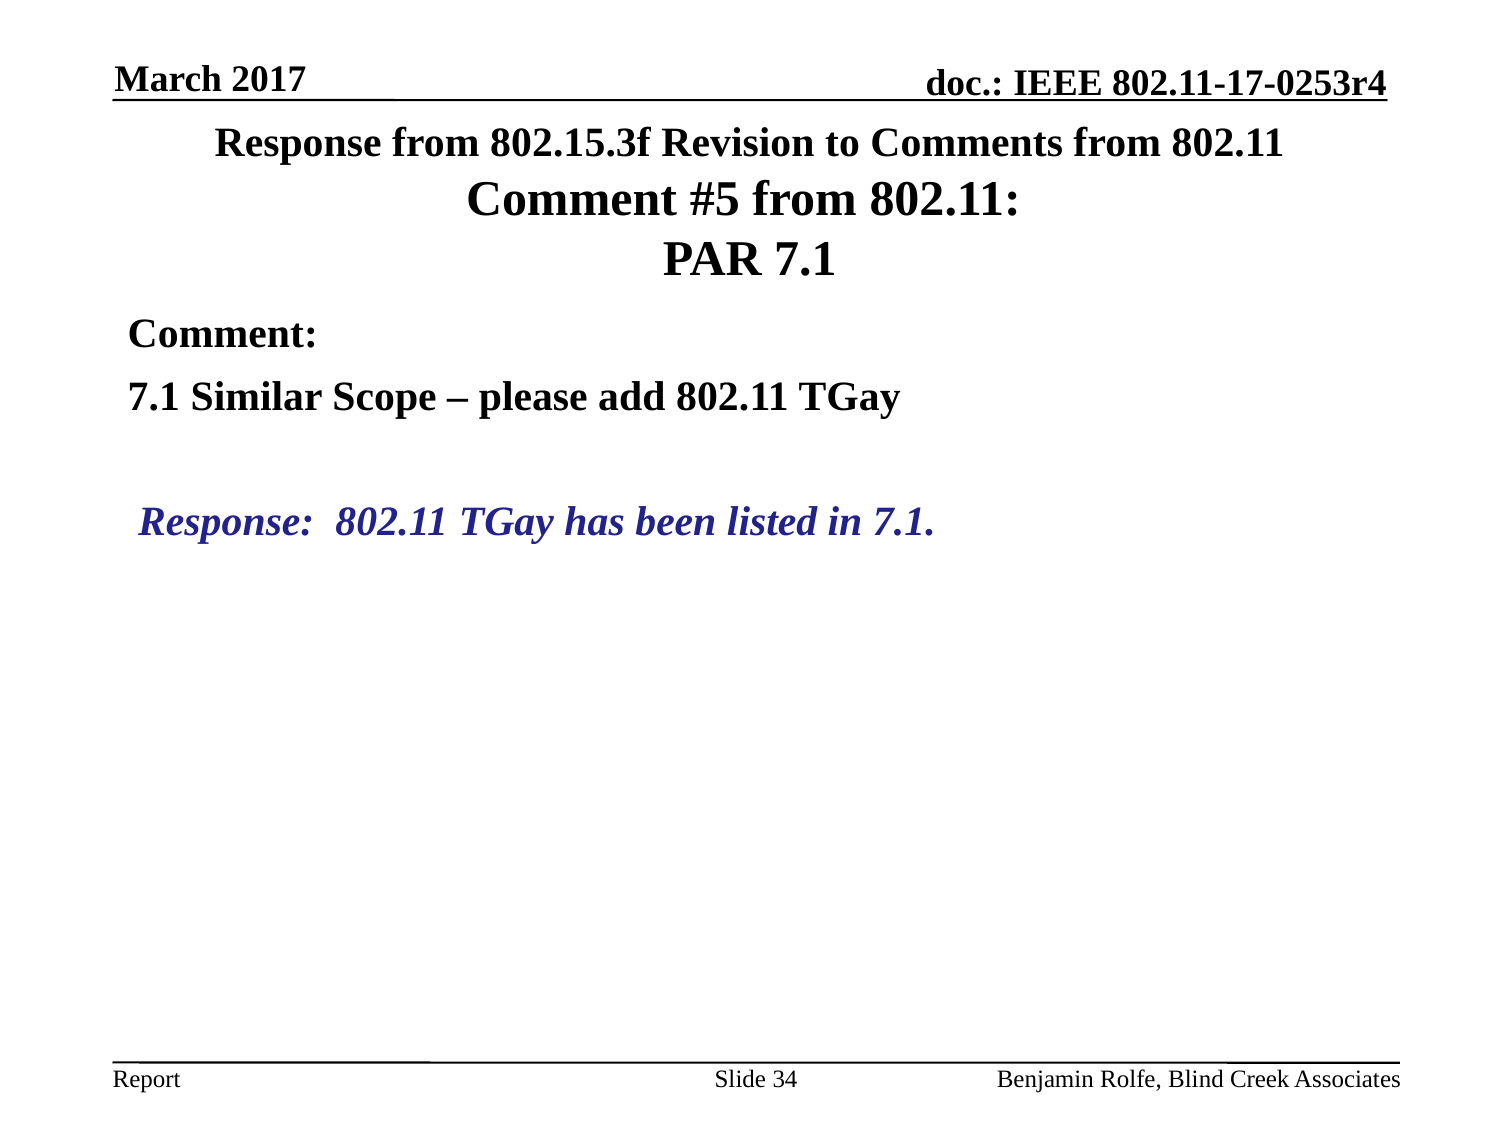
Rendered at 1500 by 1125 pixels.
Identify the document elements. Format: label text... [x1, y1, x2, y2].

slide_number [114, 54, 423, 100]
title Response from 802.15.3f Revision to Comments from 802.11 Comment #5 from 802.11: PAR 7.1 [112, 112, 1388, 288]
slide_number Slide 34 [712, 1061, 800, 1123]
list Comment: 7.1 Similar Scope – please add 802.11 TGay Response: 802.11 TGay has been listed in 7.1. [112, 297, 1388, 974]
footer Benjamin Rolfe, Blind Creek Associates [878, 1061, 1402, 1093]
